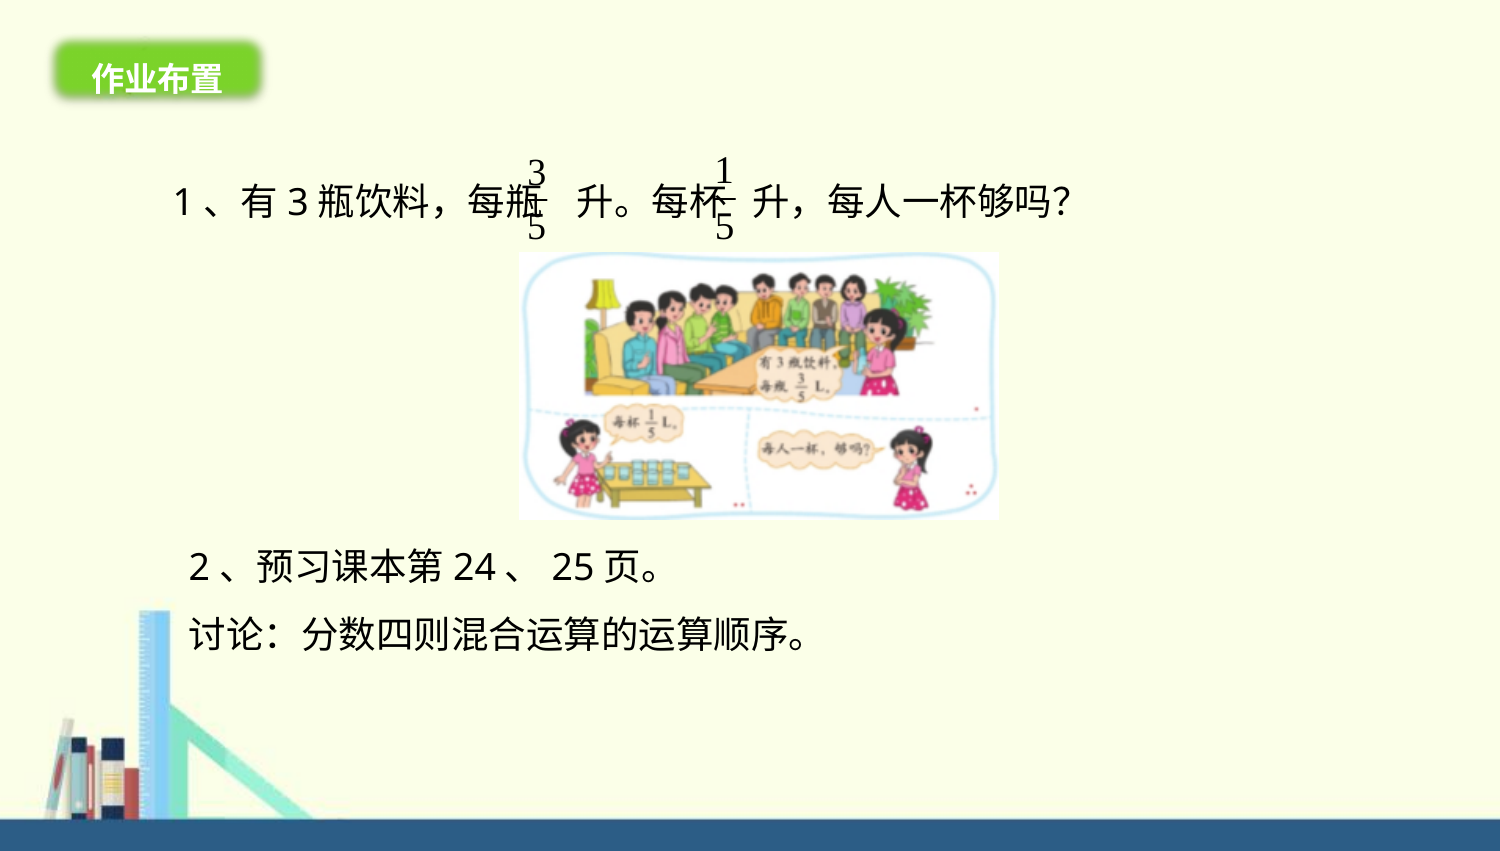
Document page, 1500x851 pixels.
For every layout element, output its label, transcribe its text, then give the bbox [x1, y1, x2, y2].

text_box 1、有3瓶饮料，每瓶 升。每杯 升，每人一杯够吗？ [159, 148, 517, 252]
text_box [519, 148, 555, 249]
text_box 作业布置 [63, 49, 252, 88]
text_box 2、预习课本第24、25页。 讨论：分数四则混合运算的运算顺序。 [175, 514, 1357, 618]
text_box 1、有3瓶饮料，每瓶 升。每杯 升，每人一杯够吗？ [746, 148, 1341, 252]
text_box 1、有3瓶饮料，每瓶 升。每杯 升，每人一杯够吗？ [556, 148, 703, 250]
picture [0, 0, 1500, 851]
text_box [706, 146, 743, 249]
